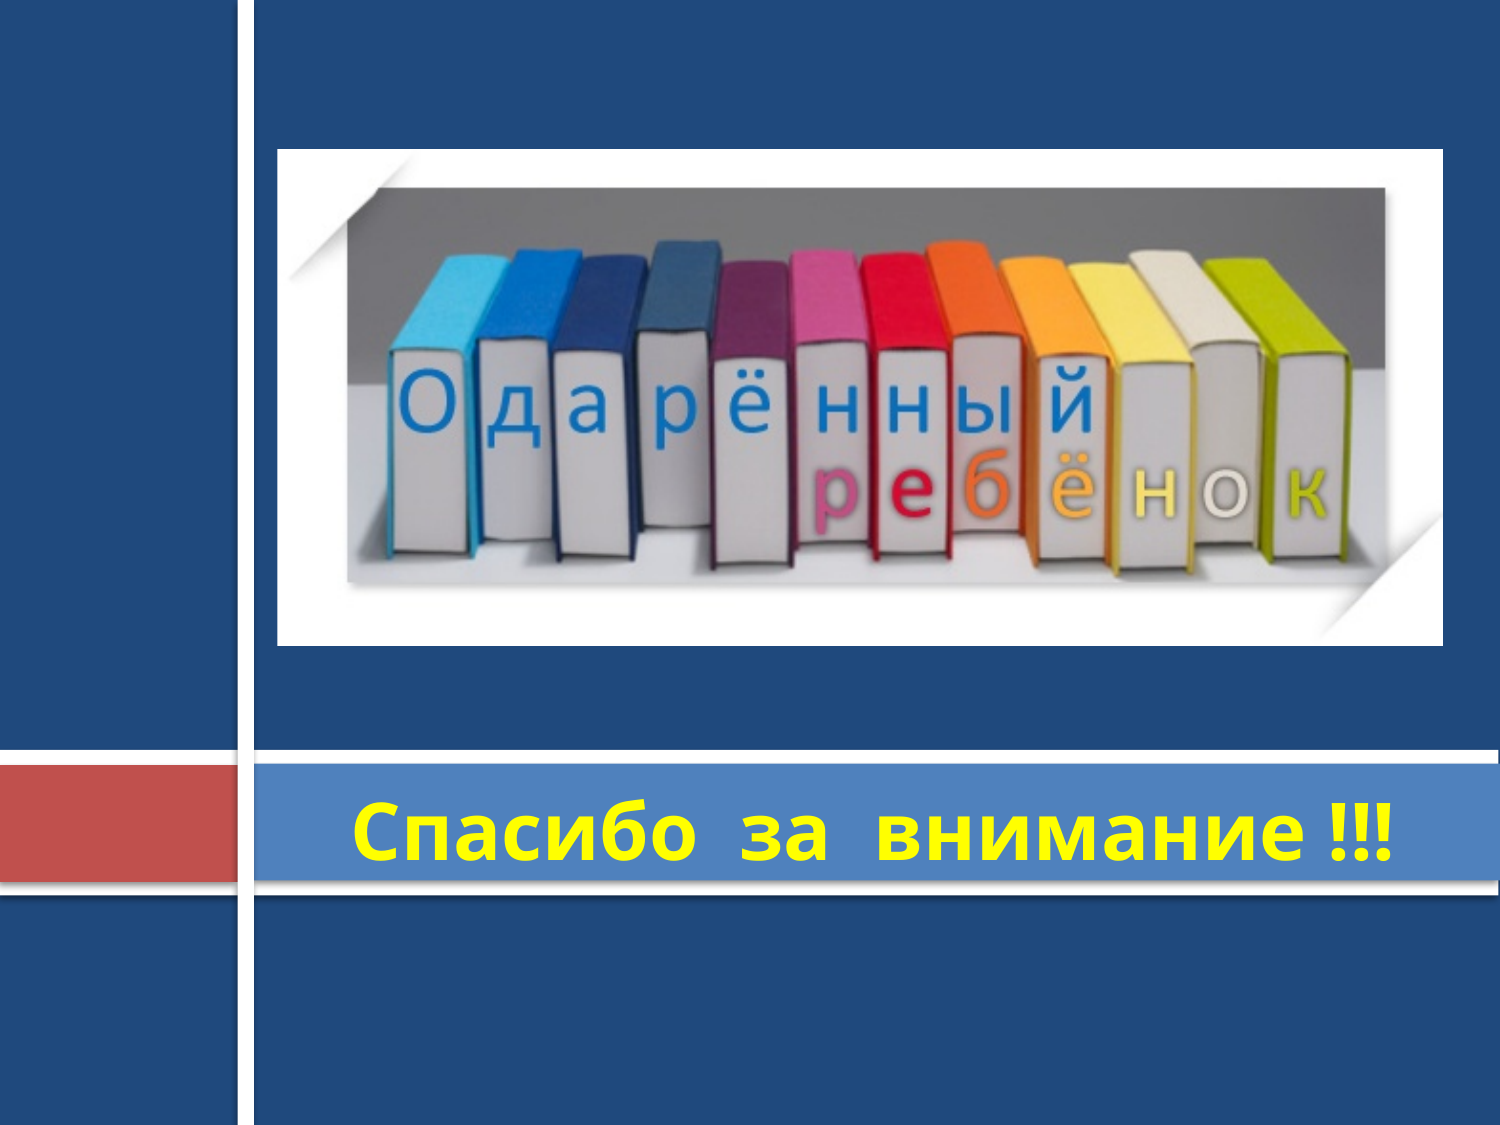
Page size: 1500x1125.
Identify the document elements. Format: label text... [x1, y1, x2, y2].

picture [277, 148, 1444, 646]
list Спасибо за внимание !!! [263, 773, 1464, 886]
